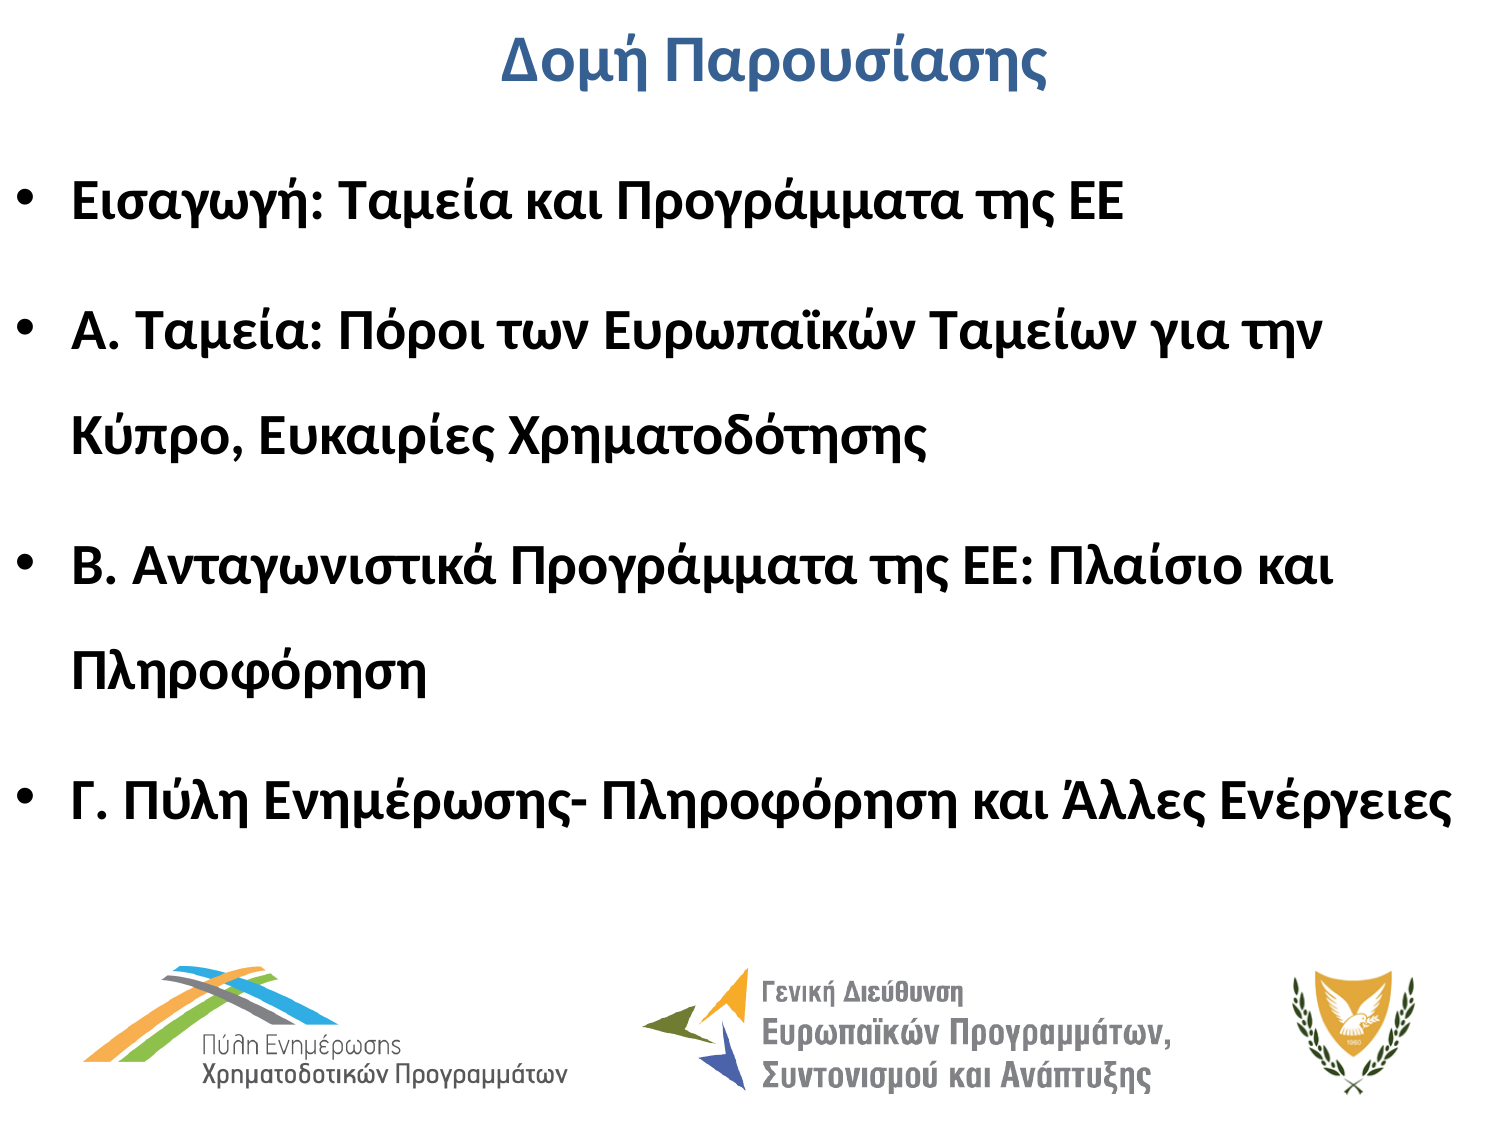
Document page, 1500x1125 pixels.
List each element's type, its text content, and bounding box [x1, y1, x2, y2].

picture [52, 958, 598, 1119]
picture [633, 959, 1178, 1102]
list Εισαγωγή: Ταμεία και Προγράμματα της ΕΕ Α. Ταμεία: Πόροι των Ευρωπαϊκών Ταμείων για την Κύπρο, Ευκαιρίες Χρηματοδότησης Β. Ανταγωνιστικά Προγράμματα της ΕΕ: Πλαίσιο και Πληροφόρηση Γ. Πύλη Ενημέρωσης- Πληροφόρηση και Άλλες Ενέργειες [0, 118, 1500, 958]
picture [1291, 969, 1416, 1096]
title Δομή Παρουσίασης [125, 7, 1425, 118]
